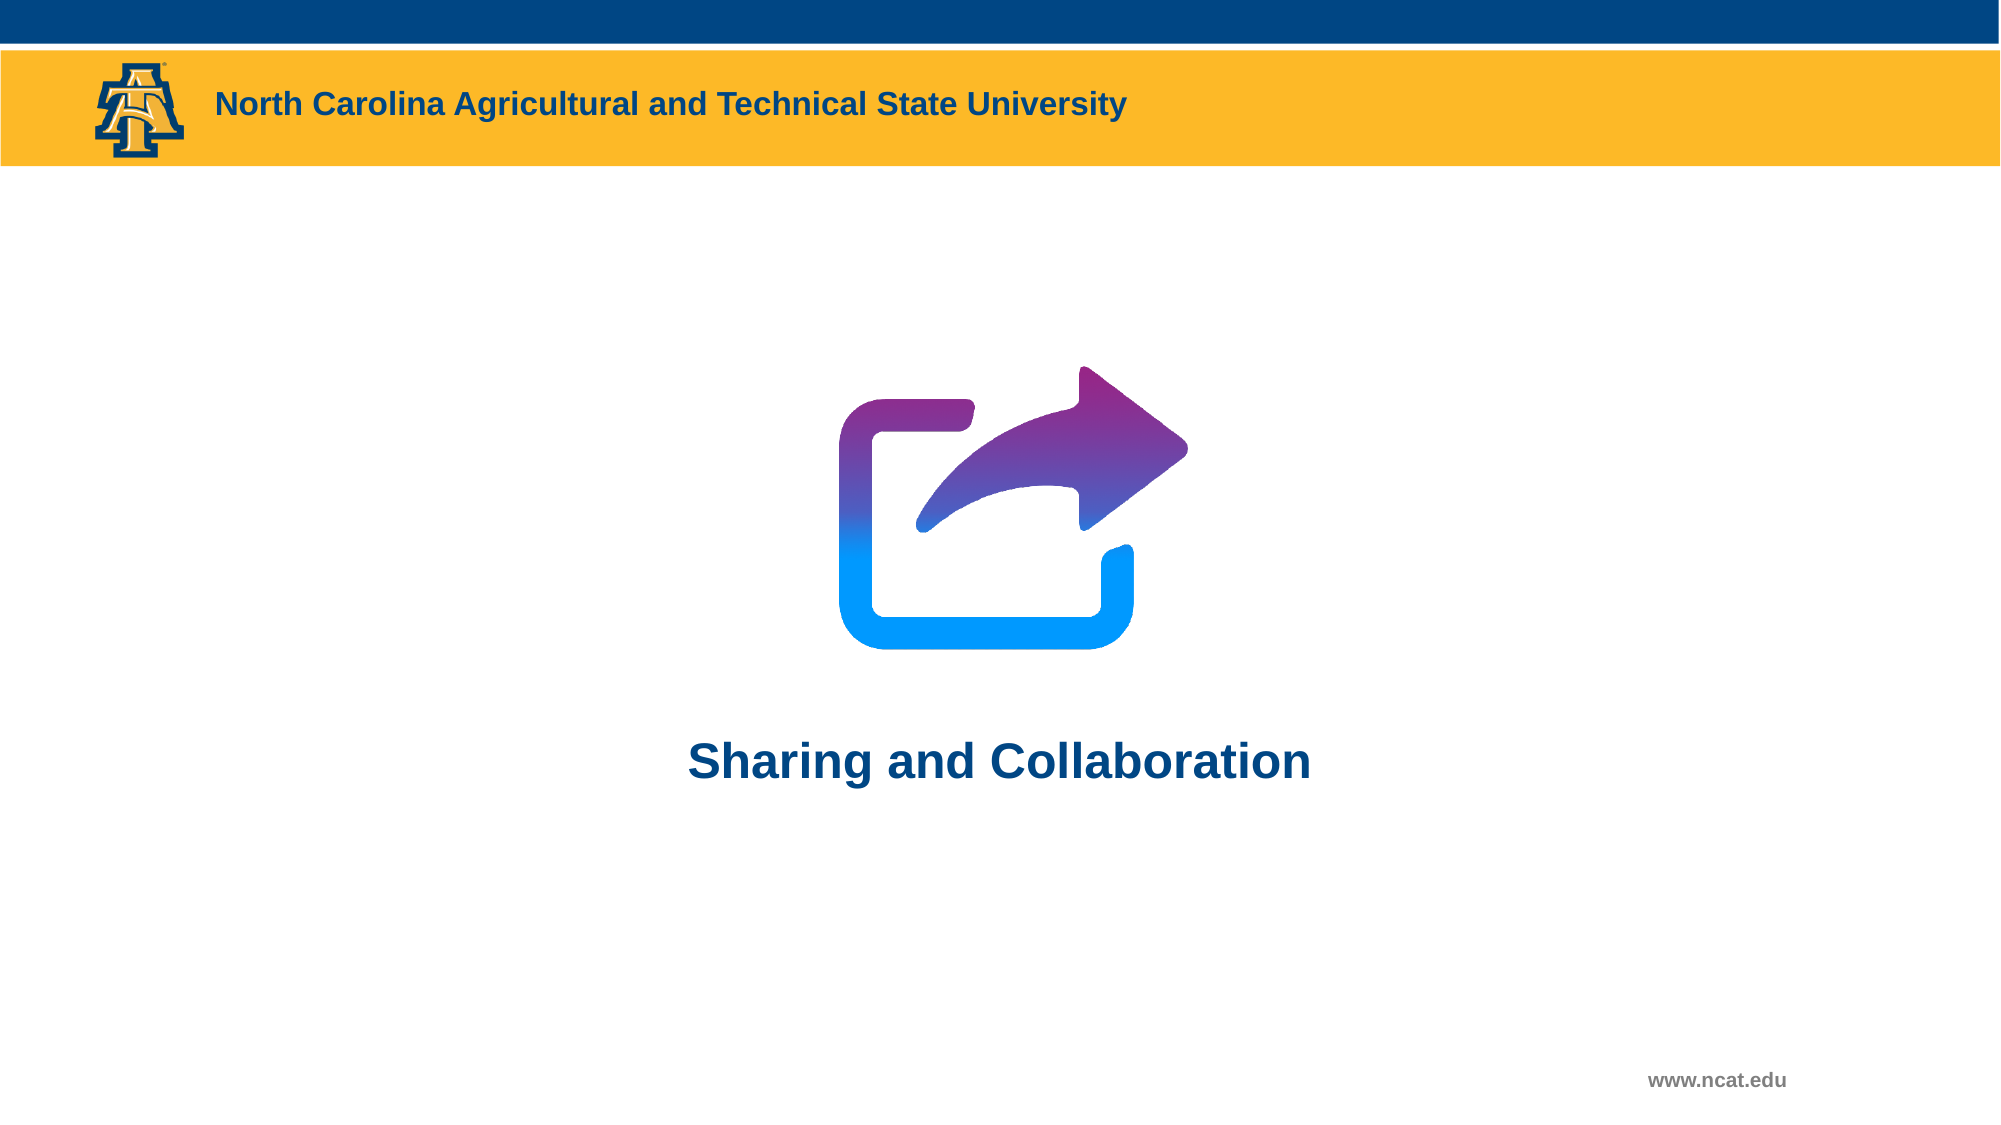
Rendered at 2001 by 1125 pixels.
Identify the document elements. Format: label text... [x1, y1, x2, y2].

text_box Sharing and Collaboration [0, 630, 2000, 796]
picture [839, 333, 1188, 682]
picture [6, 22, 273, 198]
